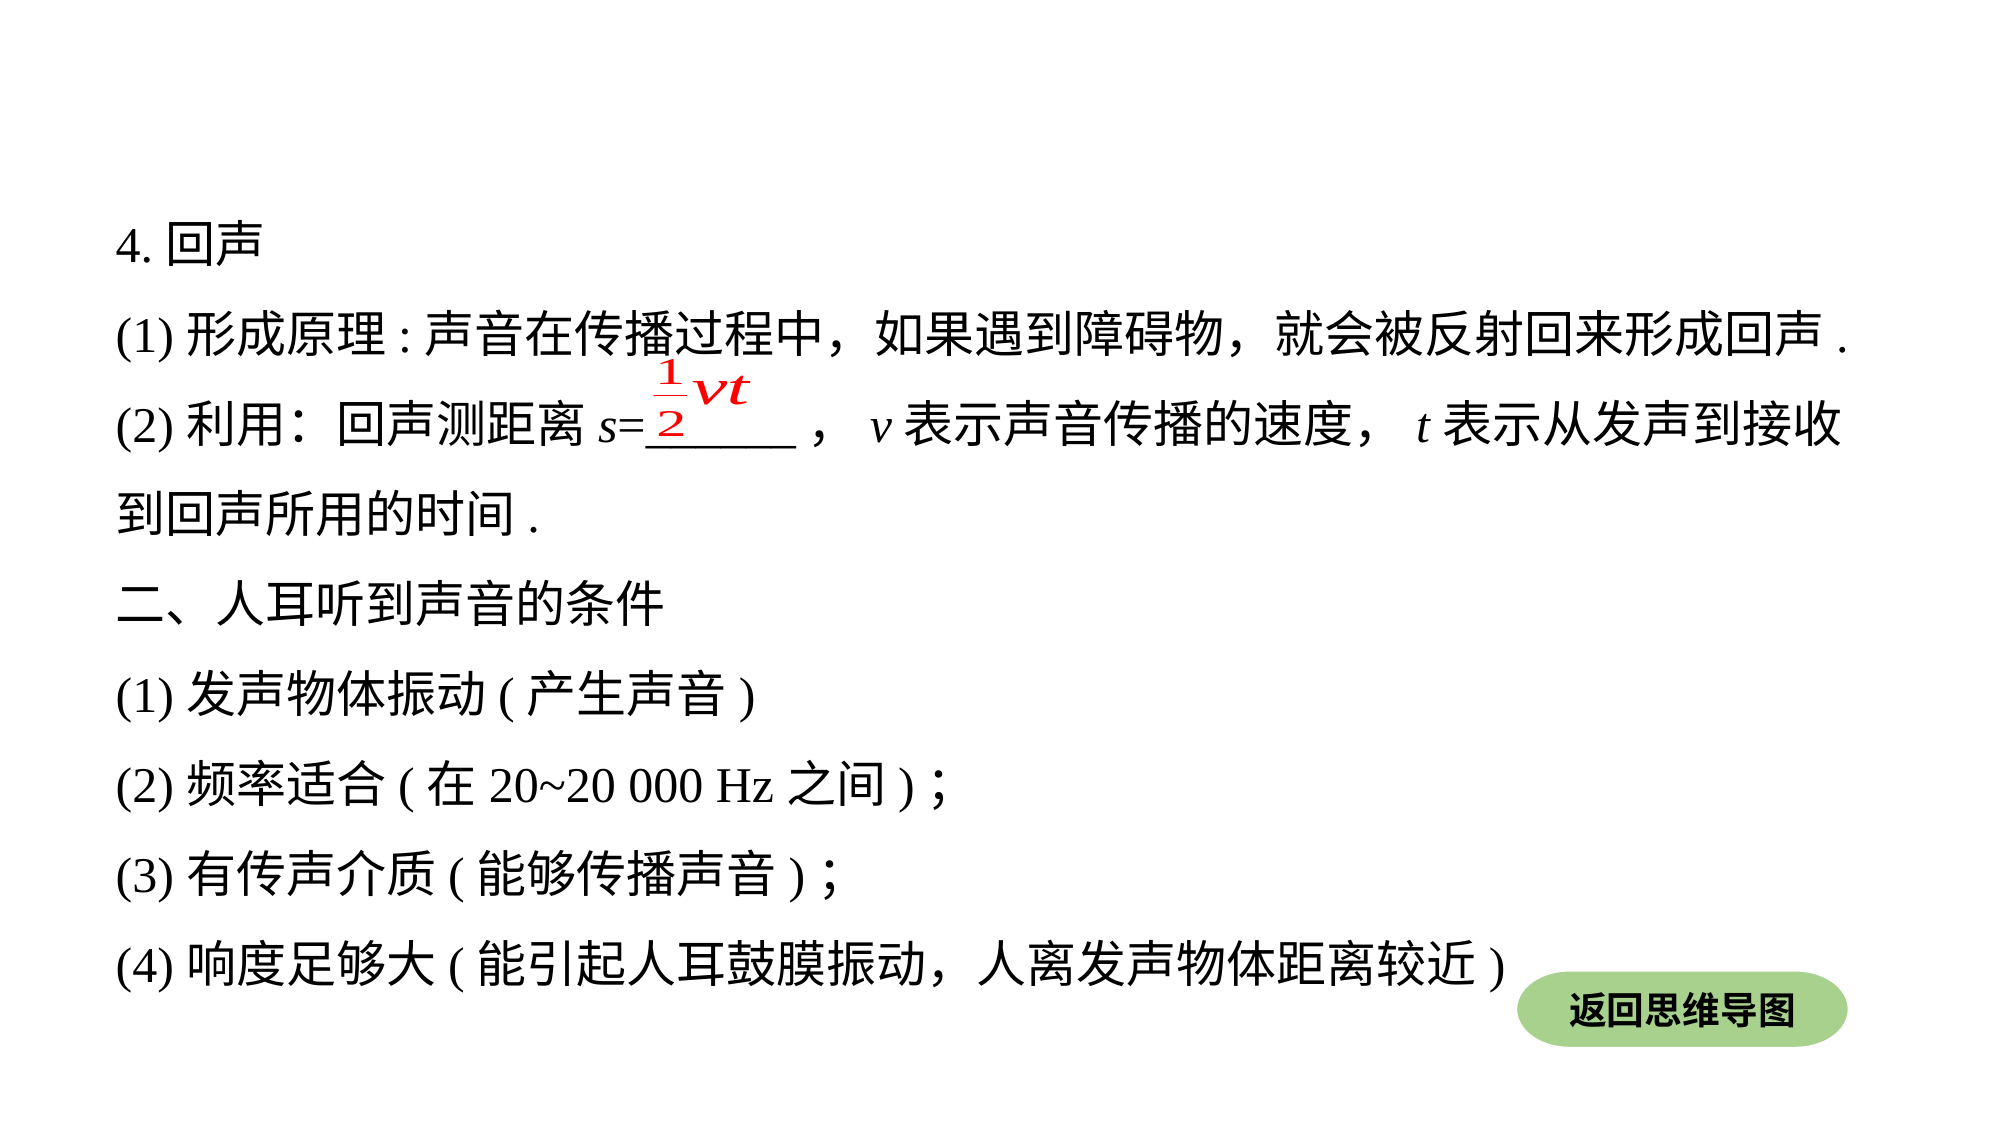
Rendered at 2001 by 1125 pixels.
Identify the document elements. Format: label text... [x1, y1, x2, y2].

text_box 返回思维导图 [1514, 968, 1851, 1050]
text_box 4.回声 (1)形成原理:声音在传播过程中，如果遇到障碍物，就会被反射回来形成回声. (2)利用：回声测距离s=______，v表示声音传播的速度，t表示从发声到接收到回声所用的时间. 二、人耳听到声音的条件 (1)发声物体振动(产生声音) (2)频率适合(在20~20 000 Hz之间)； (3)有传声介质(能够传播声音)； (4)响度足够大(能引起人耳鼓膜振动，人离发声物体距离较近) [100, 174, 1899, 1000]
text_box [647, 350, 758, 443]
